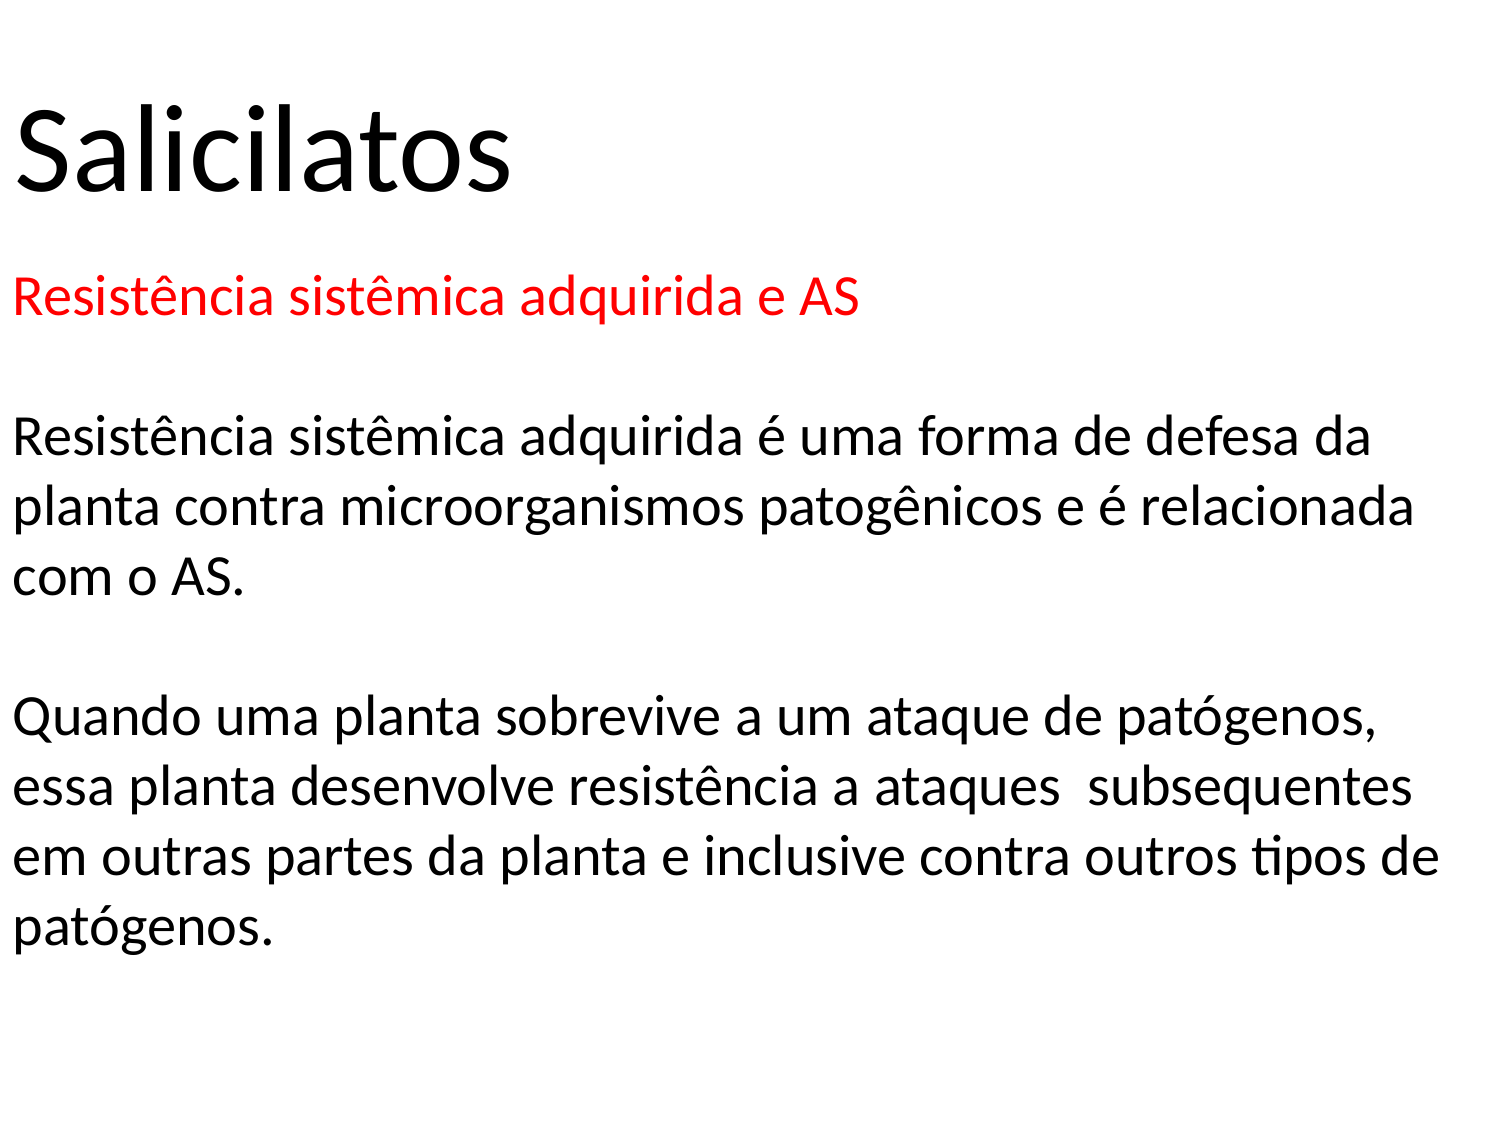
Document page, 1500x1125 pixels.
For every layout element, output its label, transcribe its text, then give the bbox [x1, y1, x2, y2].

text_box Salicilatos [0, 59, 1475, 225]
text_box Resistência sistêmica adquirida e AS Resistência sistêmica adquirida é uma forma de defesa da planta contra microorganismos patogênicos e é relacionada com o AS. Quando uma planta sobrevive a um ataque de patógenos, essa planta desenvolve resistência a ataques subsequentes em outras partes da planta e inclusive contra outros tipos de patógenos. [0, 249, 1499, 1035]
